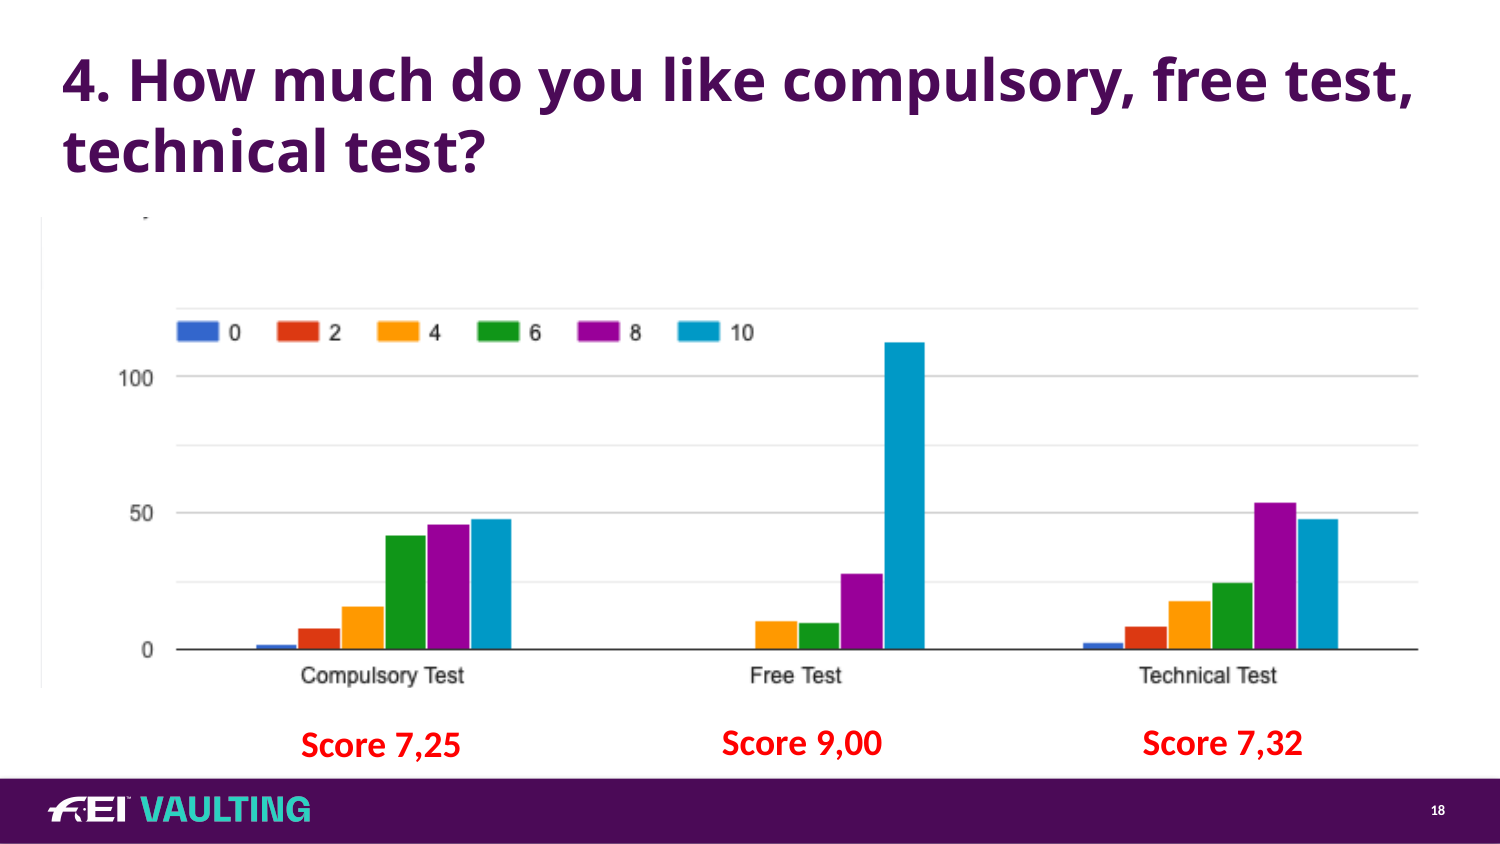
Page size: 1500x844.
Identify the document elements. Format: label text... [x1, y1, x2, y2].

text_box Score 7,32 [1127, 710, 1325, 771]
picture [32, 781, 325, 837]
picture [40, 217, 1436, 688]
text_box Score 7,25 [286, 712, 483, 773]
text_box Score 9,00 [707, 710, 904, 771]
title 4. How much do you like compulsory, free test, technical test? [62, 35, 1437, 117]
